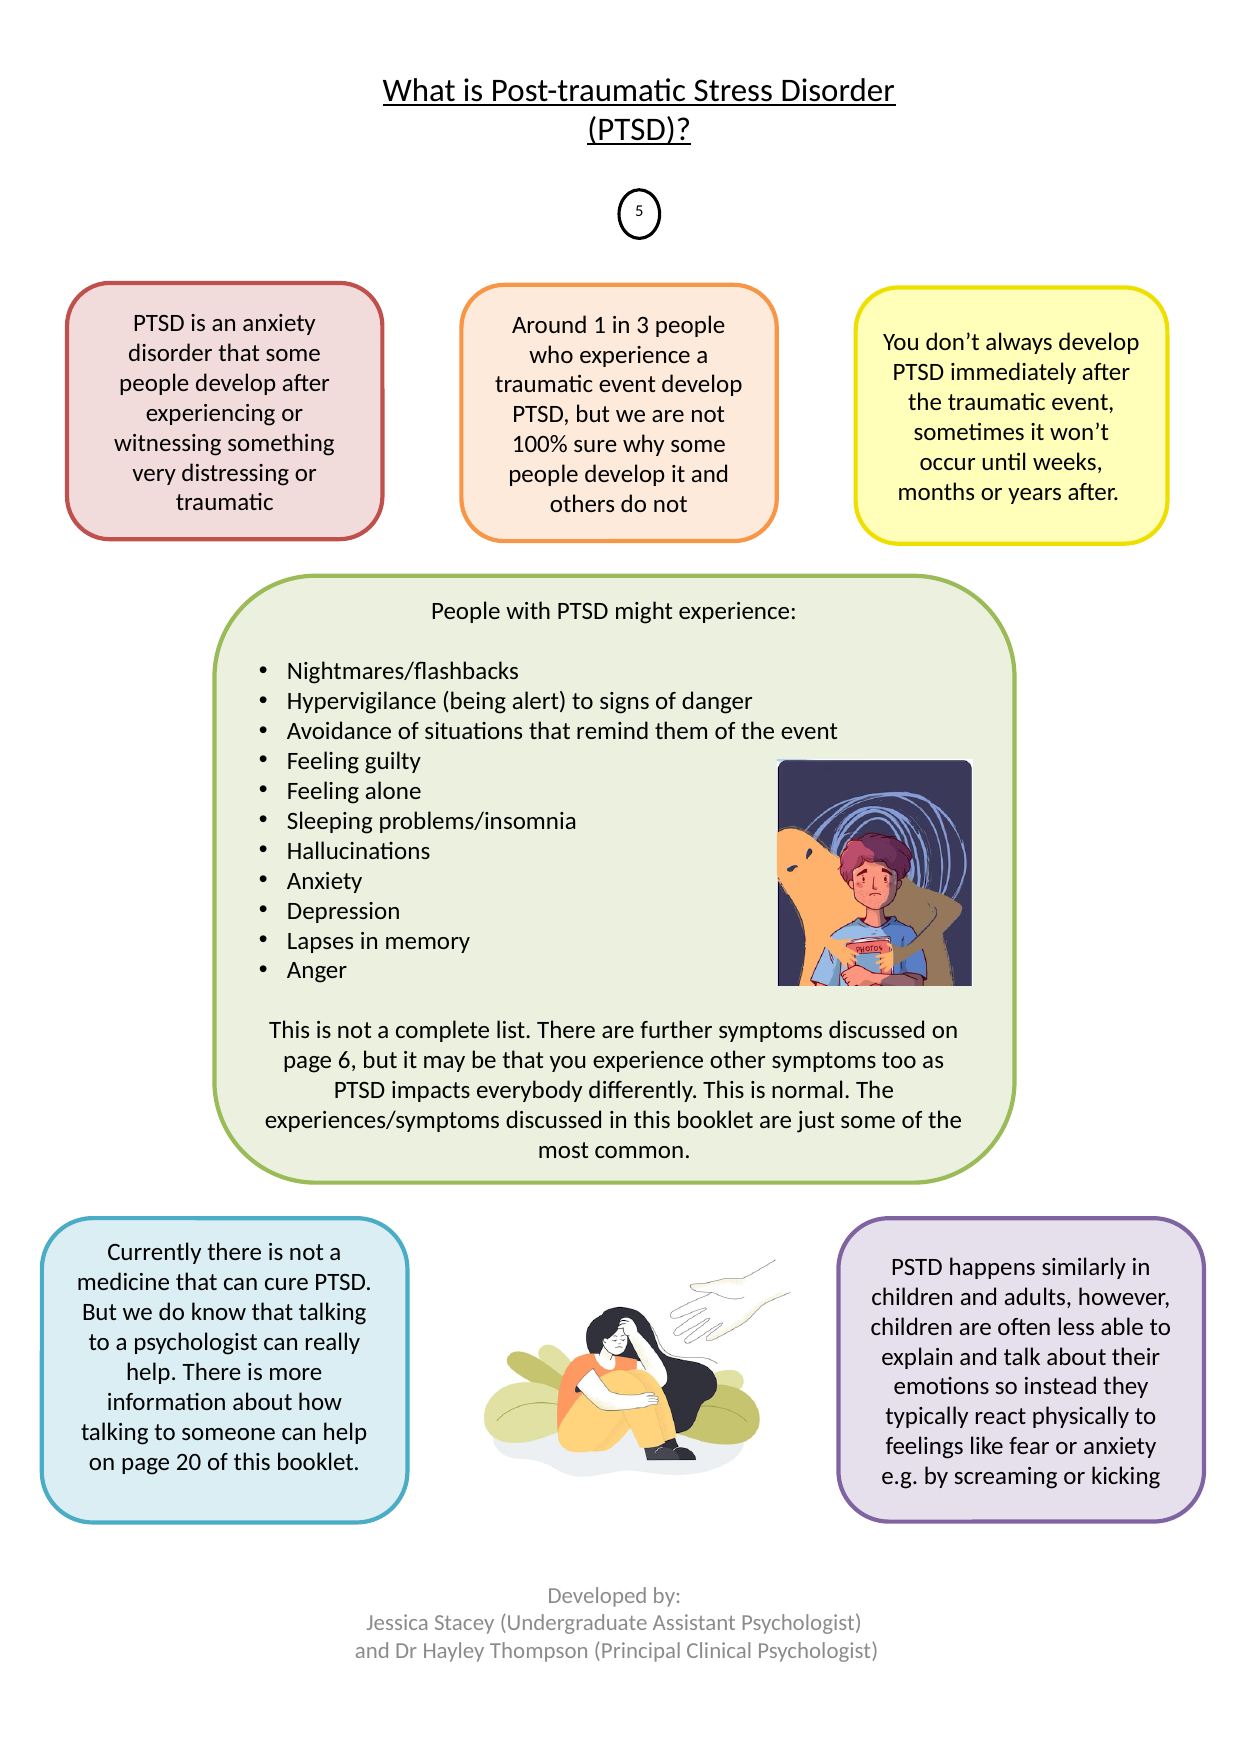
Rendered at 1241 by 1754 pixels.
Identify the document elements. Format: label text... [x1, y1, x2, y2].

text_box Around 1 in 3 people who experience a traumatic event develop PTSD, but we are not 100% sure why some people develop it and others do not [459, 282, 779, 544]
text_box PSTD happens similarly in children and adults, however, children are often less able to explain and talk about their emotions so instead they typically react physically to feelings like fear or anxiety e.g. by screaming or kicking [836, 1216, 1207, 1524]
picture [776, 759, 974, 986]
text_box Currently there is not a medicine that can cure PTSD. But we do know that talking to a psychologist can really help. There is more information about how talking to someone can help on page 20 of this booklet. [39, 1216, 410, 1525]
text_box People with PTSD might experience: Nightmares/flashbacks Hypervigilance (being alert) to signs of danger Avoidance of situations that remind them of the event Feeling guilty Feeling alone Sleeping problems/insomnia Hallucinations Anxiety Depression Lapses in memory Anger This is not a complete list. There are further symptoms discussed on page 6, but it may be that you experience other symptoms too as PTSD impacts everybody differently. This is normal. The experiences/symptoms discussed in this booklet are just some of the most common. [212, 573, 1017, 1185]
text_box PTSD is an anxiety disorder that some people develop after experiencing or witnessing something very distressing or traumatic [64, 280, 385, 542]
text_box You don’t always develop PTSD immediately after the traumatic event, sometimes it won’t occur until weeks, months or years after. [853, 285, 1170, 546]
footer Developed by: Jessica Stacey (Undergraduate Assistant Psychologist) and Dr Hayley Thompson (Principal Clinical Psychologist) [217, 1557, 1018, 1687]
text_box 5 [611, 173, 659, 247]
text_box What is Post-traumatic Stress Disorder (PTSD)? [355, 40, 923, 176]
picture [462, 1251, 817, 1488]
text_box [616, 187, 662, 241]
